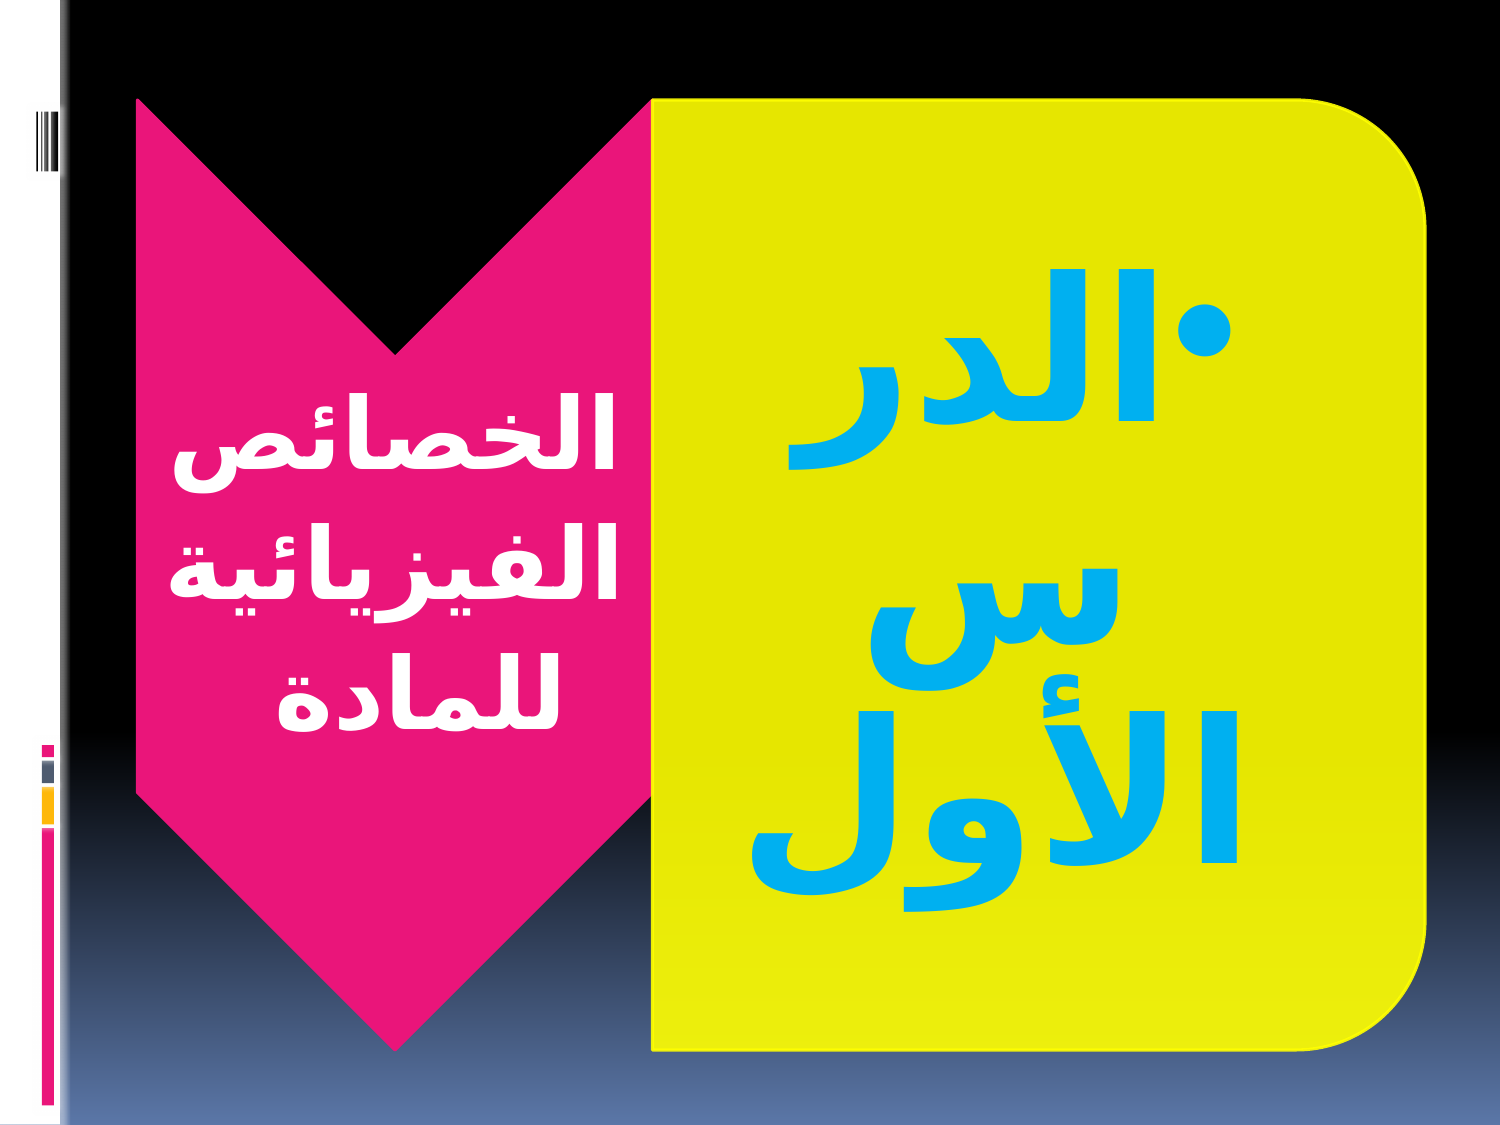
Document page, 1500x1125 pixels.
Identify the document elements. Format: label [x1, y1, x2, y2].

text_box [136, 99, 1426, 1051]
